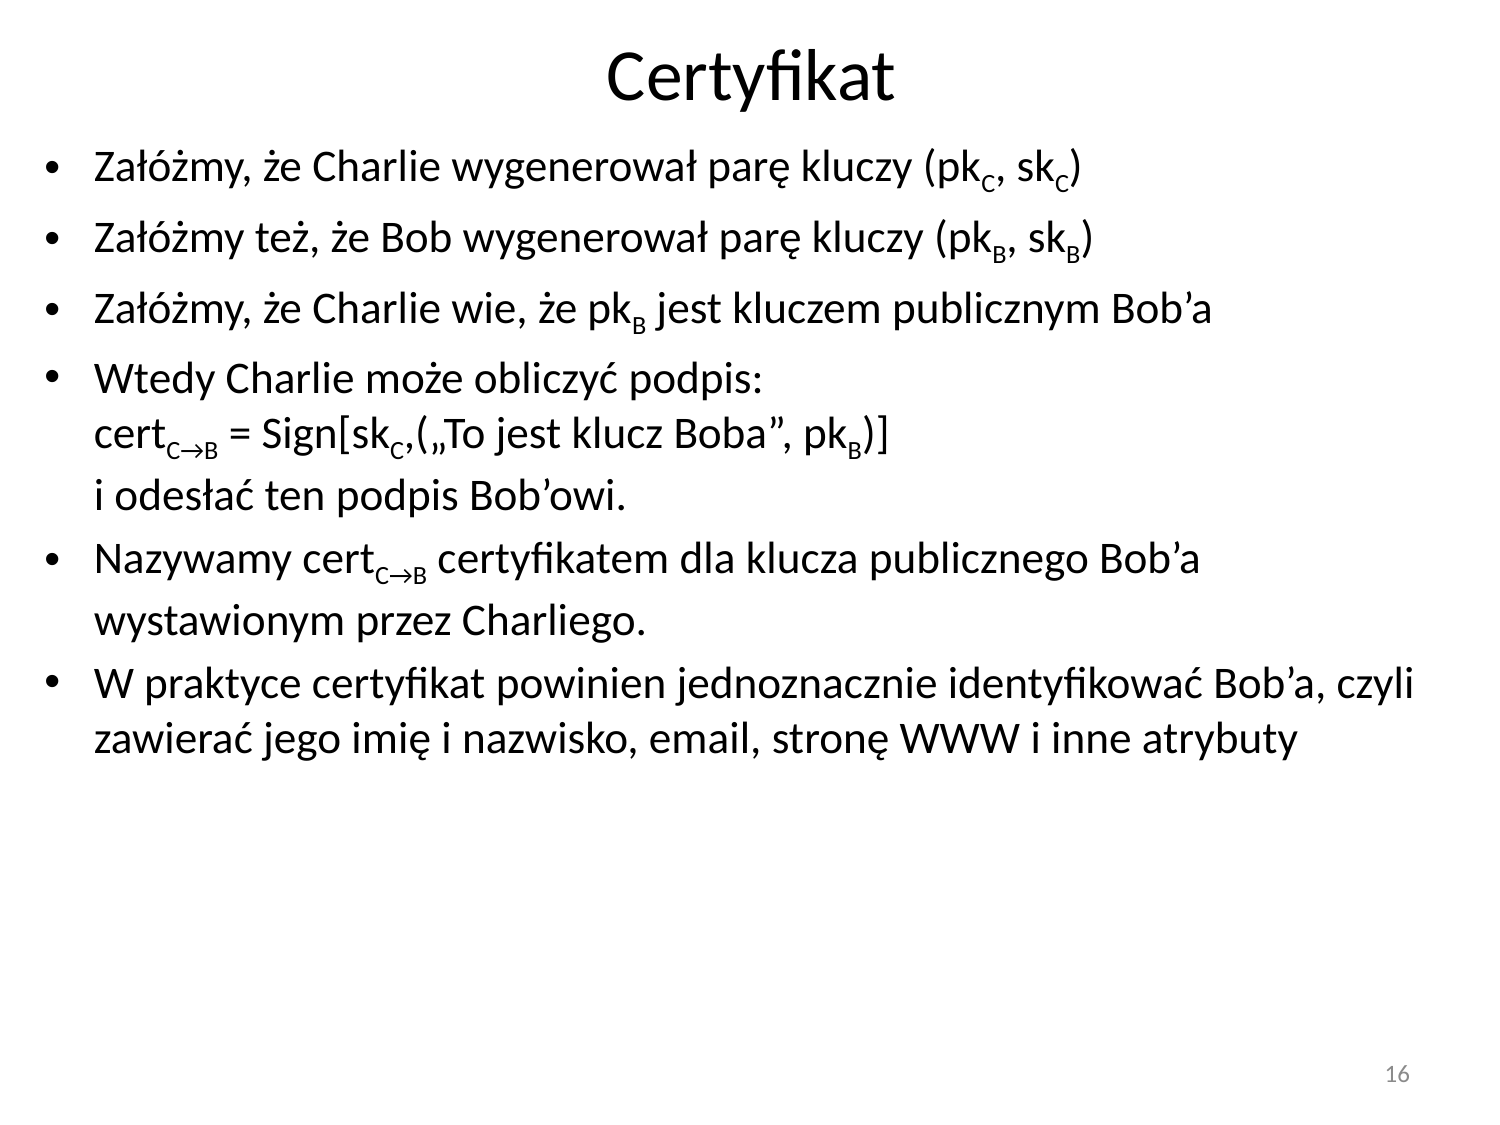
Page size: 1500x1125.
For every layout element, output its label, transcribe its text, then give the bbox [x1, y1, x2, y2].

title Certyfikat [76, 19, 1427, 124]
list Załóżmy, że Charlie wygenerował parę kluczy (pkC, skC) Załóżmy też, że Bob wygenerował parę kluczy (pkB, skB) Załóżmy, że Charlie wie, że pkB jest kluczem publicznym Bob’a Wtedy Charlie może obliczyć podpis: certC→B = Sign[skC,(„To jest klucz Boba”, pkB)] i odesłać ten podpis Bob’owi. Nazywamy certC→B certyfikatem dla klucza publicznego Bob’a wystawionym przez Charliego. W praktyce certyfikat powinien jednoznacznie identyfikować Bob’a, czyli zawierać jego imię i nazwisko, email, stronę WWW i inne atrybuty [29, 128, 1459, 787]
slide_number 16 [1074, 1042, 1425, 1103]
